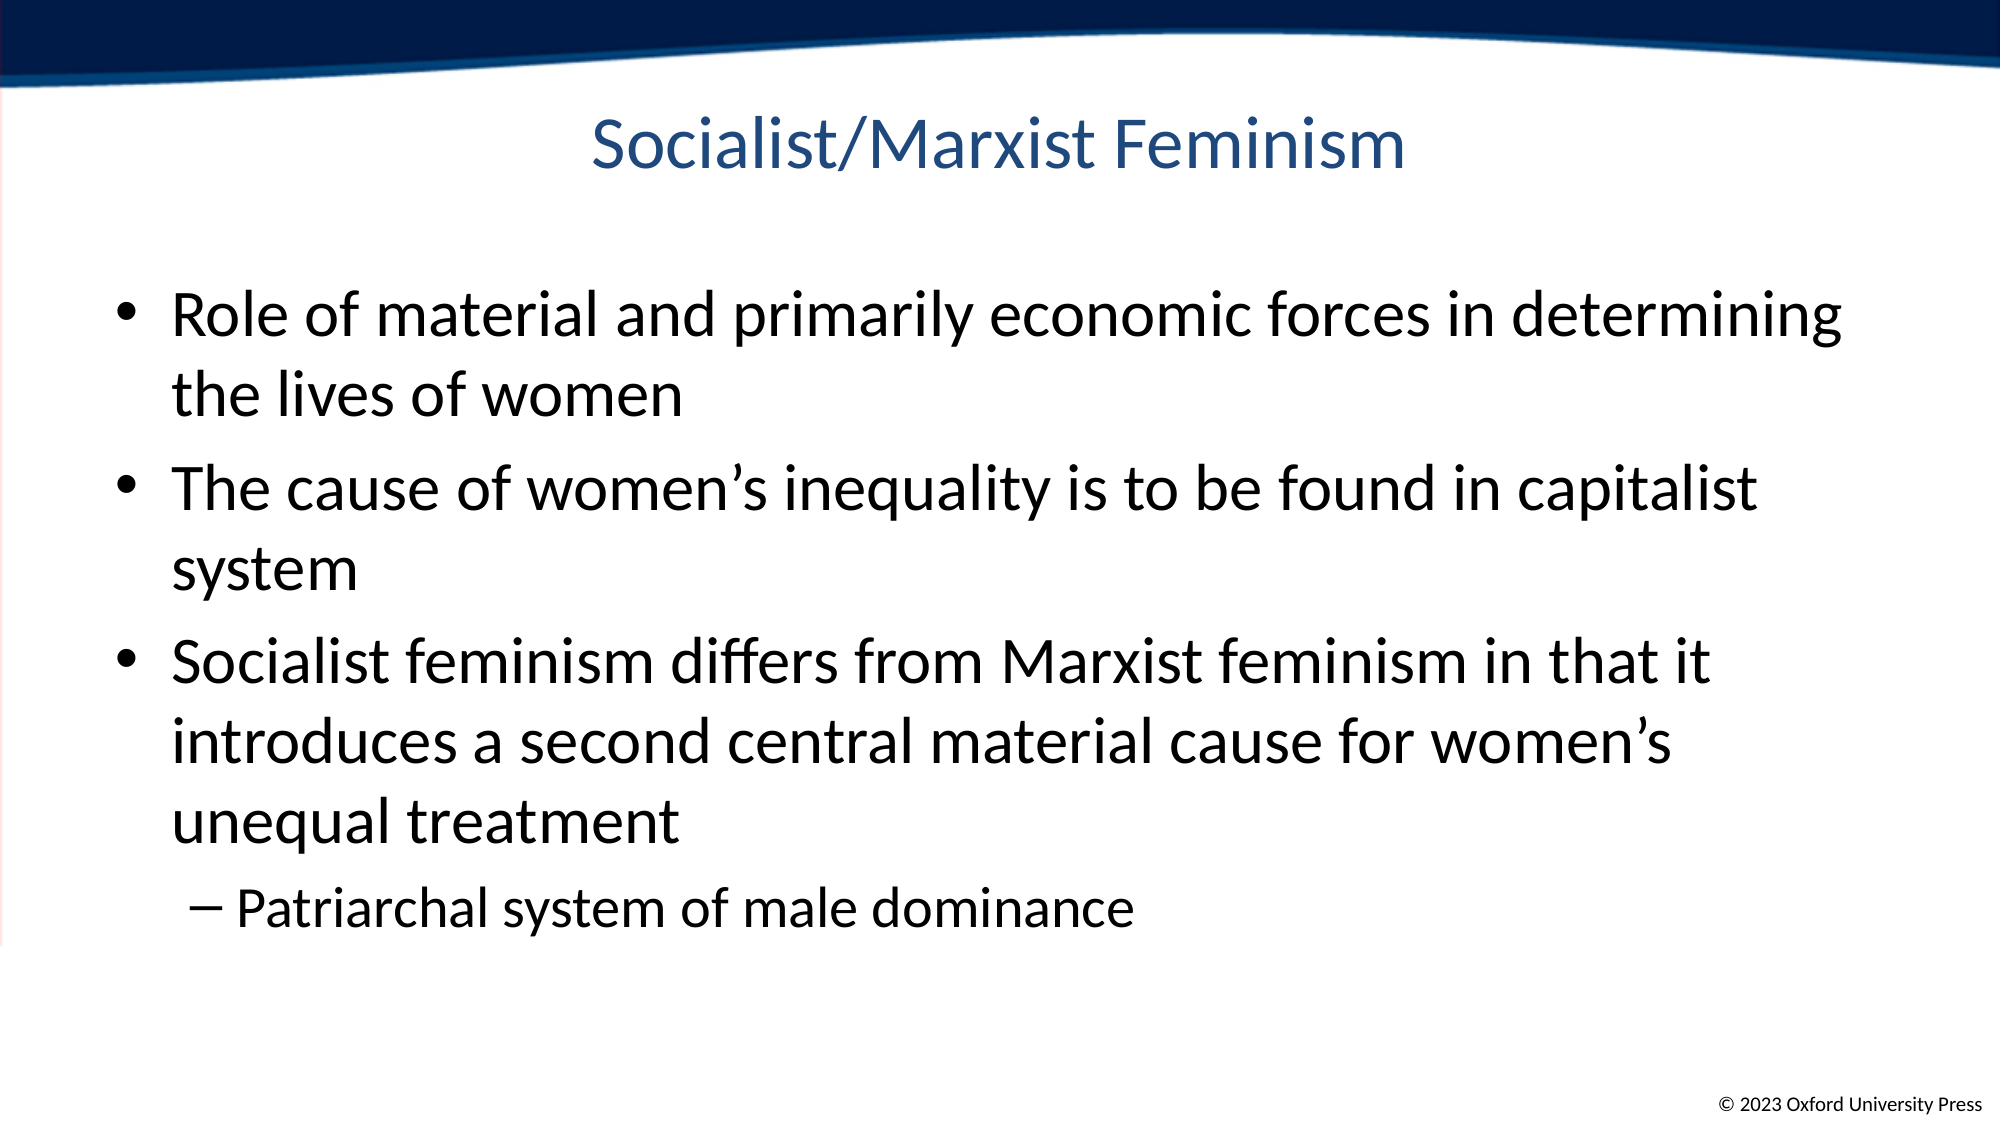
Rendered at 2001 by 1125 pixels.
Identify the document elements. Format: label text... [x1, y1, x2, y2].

title Socialist/Marxist Feminism [99, 45, 1900, 233]
list Role of material and primarily economic forces in determining the lives of women The cause of women’s inequality is to be found in capitalist system Socialist feminism differs from Marxist feminism in that it introduces a second central material cause for women’s unequal treatment Patriarchal system of male dominance [99, 262, 1900, 1005]
picture [0, 0, 2000, 1125]
